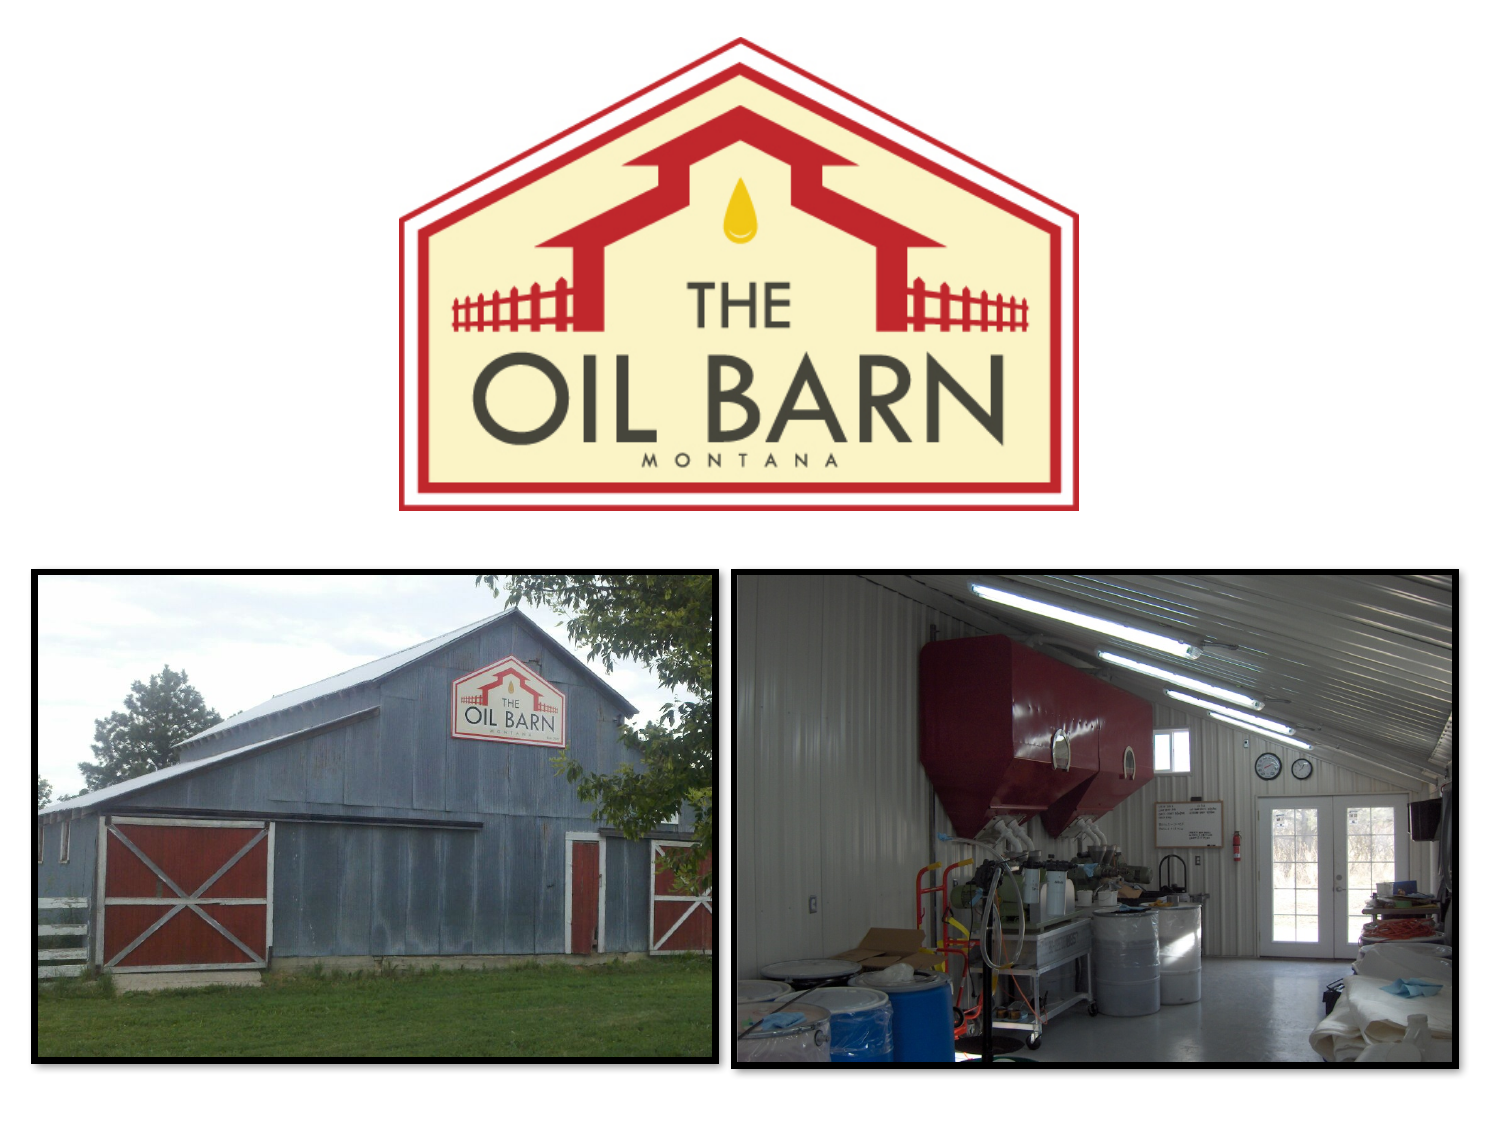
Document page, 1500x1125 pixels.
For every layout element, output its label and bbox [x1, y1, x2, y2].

picture [737, 574, 1453, 1063]
picture [399, 37, 1079, 511]
picture [37, 574, 713, 1058]
